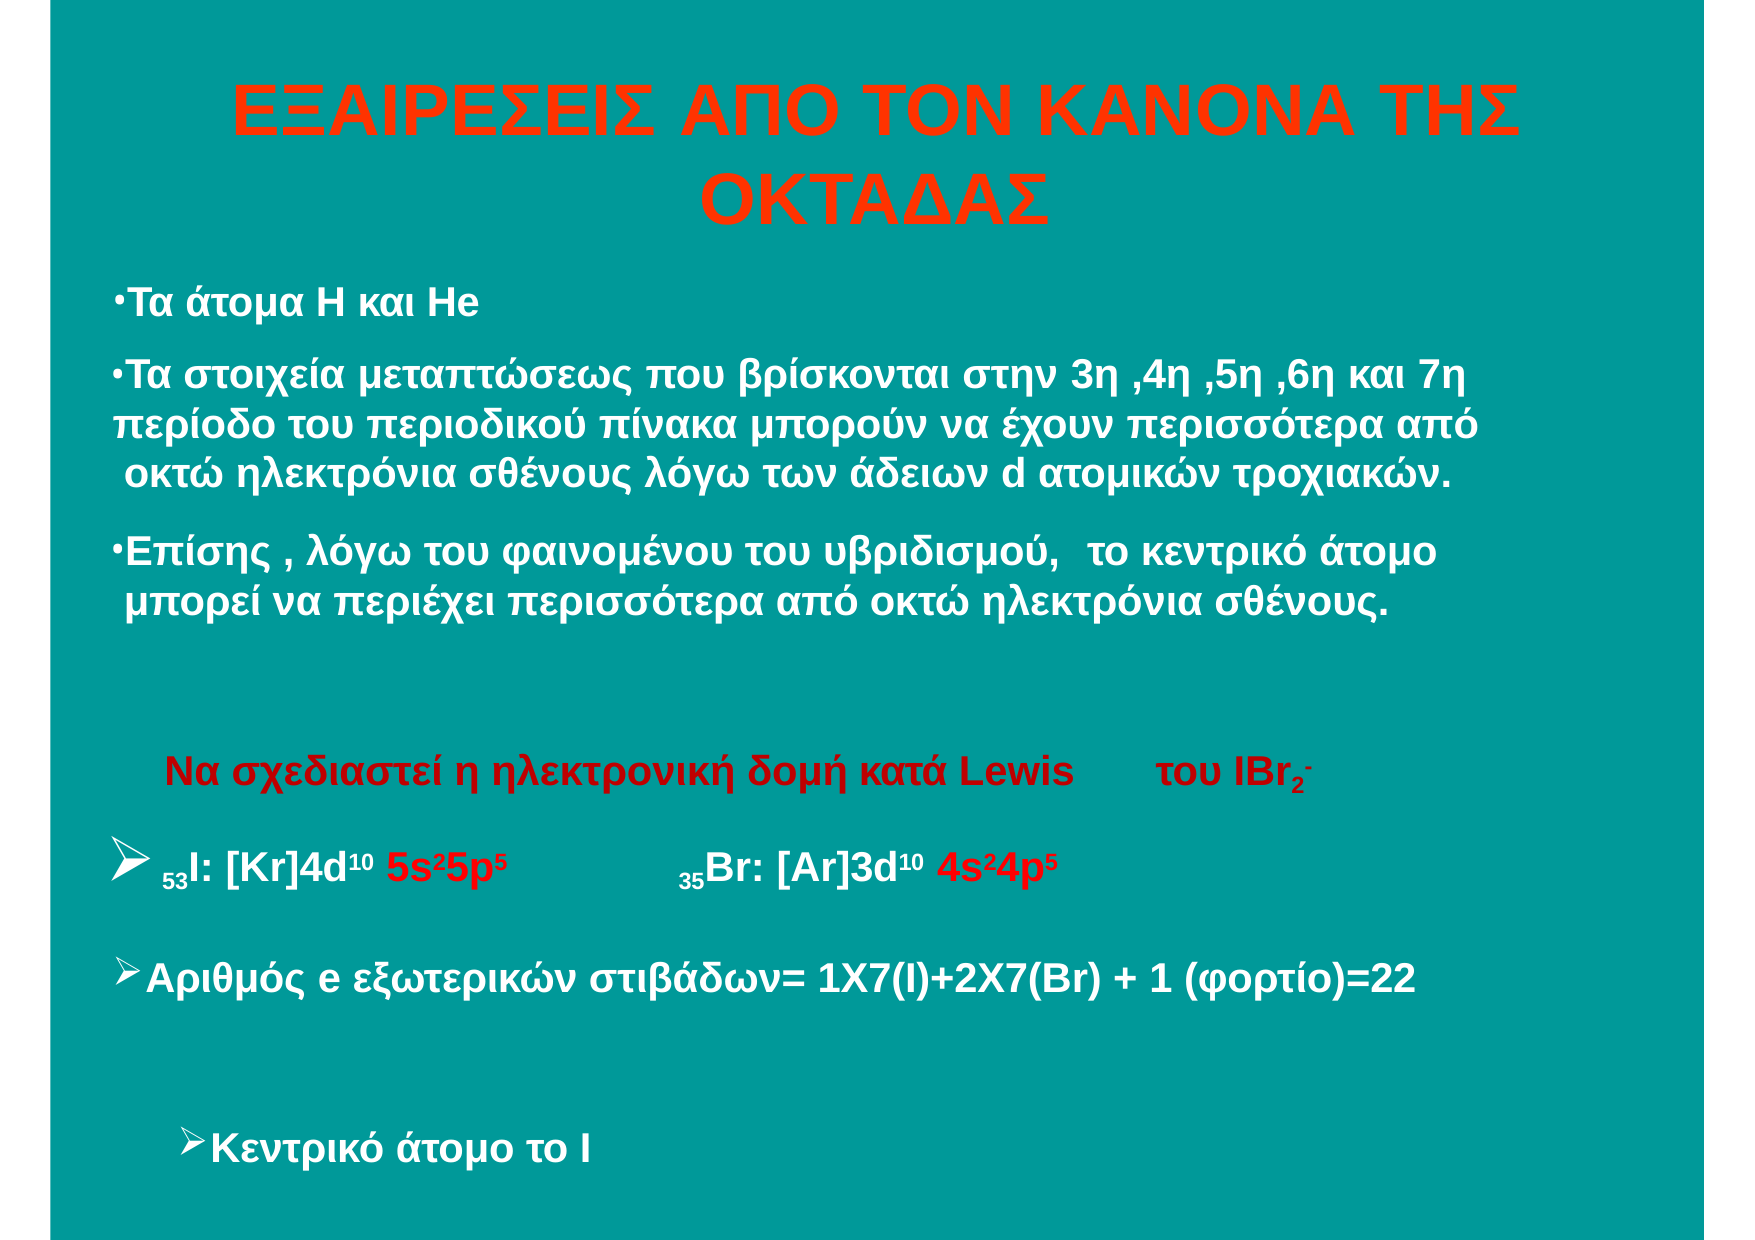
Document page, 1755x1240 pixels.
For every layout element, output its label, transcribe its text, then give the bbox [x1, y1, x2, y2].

text_box Τα άτομα Η και Ηe Τα στοιχεία μεταπτώσεως που βρίσκονται στην 3η ,4η ,5η ,6η και 7η περίοδο του περιοδικού πίνακα μπορούν να έχουν περισσότερα από οκτώ ηλεκτρόνια σθένους λόγω των άδειων d ατομικών τροχιακών. Επίσης , λόγω του φαινομένου του υβριδισμού, το κεντρικό άτομο μπορεί να περιέχει περισσότερα από οκτώ ηλεκτρόνια σθένους. [110, 247, 1480, 624]
text_box Κεντρικό άτομο το Ι [175, 1118, 595, 1171]
text_box Να σχεδιαστεί η ηλεκτρονική δομή κατά Lewis του IBr2- 53I: [Kr]4d10 5s25p5 35Br: [Ar]3d10 4s24p5 Αριθμός e εξωτερικών στιβάδων= 1Χ7(I)+2Χ7(Br) + 1 (φορτίο)=22 [106, 741, 1424, 1001]
title ΕΞΑΙΡΕΣΕΙΣ ΑΠΟ ΤΟΝ ΚΑΝΟΝΑ ΤΗΣ ΟΚΤΑΔΑΣ [195, 0, 1559, 270]
